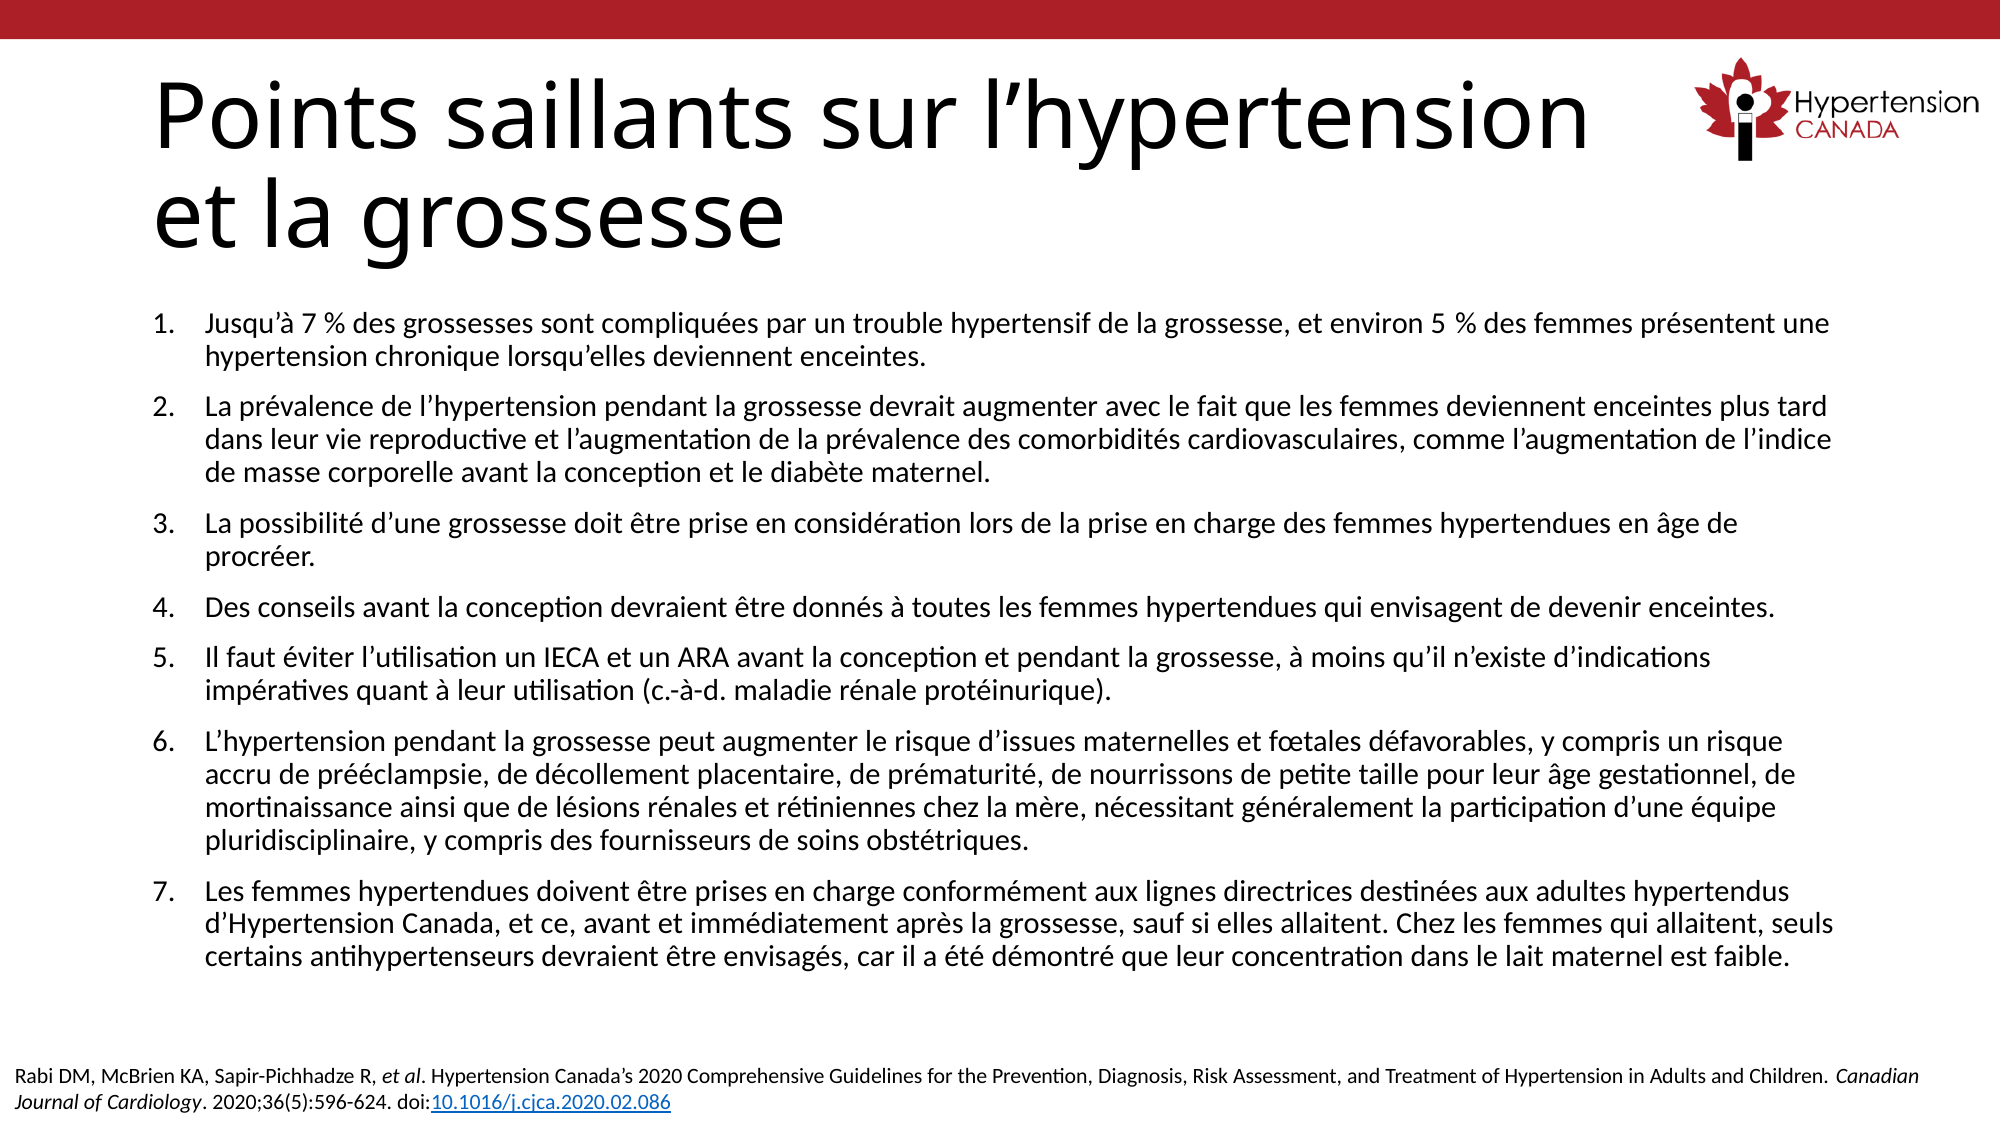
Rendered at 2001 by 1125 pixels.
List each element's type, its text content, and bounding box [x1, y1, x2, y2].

text_box Rabi DM, McBrien KA, Sapir-Pichhadze R, et al. Hypertension Canada’s 2020 Comprehensive Guidelines for the Prevention, Diagnosis, Risk Assessment, and Treatment of Hypertension in Adults and Children. Canadian Journal of Cardiology. 2020;36(5):596-624. doi:10.1016/j.cjca.2020.02.086 [0, 1054, 2000, 1122]
title Points saillants sur l’hypertension et la grossesse [137, 59, 1683, 278]
picture [1682, 0, 2000, 229]
list Jusqu’à 7 % des grossesses sont compliquées par un trouble hypertensif de la grossesse, et environ 5 % des femmes présentent une hypertension chronique lorsqu’elles deviennent enceintes. La prévalence de l’hypertension pendant la grossesse devrait augmenter avec le fait que les femmes deviennent enceintes plus tard dans leur vie reproductive et l’augmentation de la prévalence des comorbidités cardiovasculaires, comme l’augmentation de l’indice de masse corporelle avant la conception et le diabète maternel. La possibilité d’une grossesse doit être prise en considération lors de la prise en charge des femmes hypertendues en âge de procréer. Des conseils avant la conception devraient être donnés à toutes les femmes hypertendues qui envisagent de devenir enceintes. Il faut éviter l’utilisation un IECA et un ARA avant la conception et pendant la grossesse, à moins qu’il n’existe d’indications impératives quant à leur utilisation (c.-à-d. maladie rénale protéinurique). L’hypertension pendant la grossesse peut augmenter le risque d’issues maternelles et fœtales défavorables, y compris un risque accru de prééclampsie, de décollement placentaire, de prématurité, de nourrissons de petite taille pour leur âge gestationnel, de mortinaissance ainsi que de lésions rénales et rétiniennes chez la mère, nécessitant généralement la participation d’une équipe pluridisciplinaire, y compris des fournisseurs de soins obstétriques. Les femmes hypertendues doivent être prises en charge conformément aux lignes directrices destinées aux adultes hypertendus d’Hypertension Canada, et ce, avant et immédiatement après la grossesse, sauf si elles allaitent. Chez les femmes qui allaitent, seuls certains antihypertenseurs devraient être envisagés, car il a été démontré que leur concentration dans le lait maternel est faible. [137, 299, 1863, 1014]
